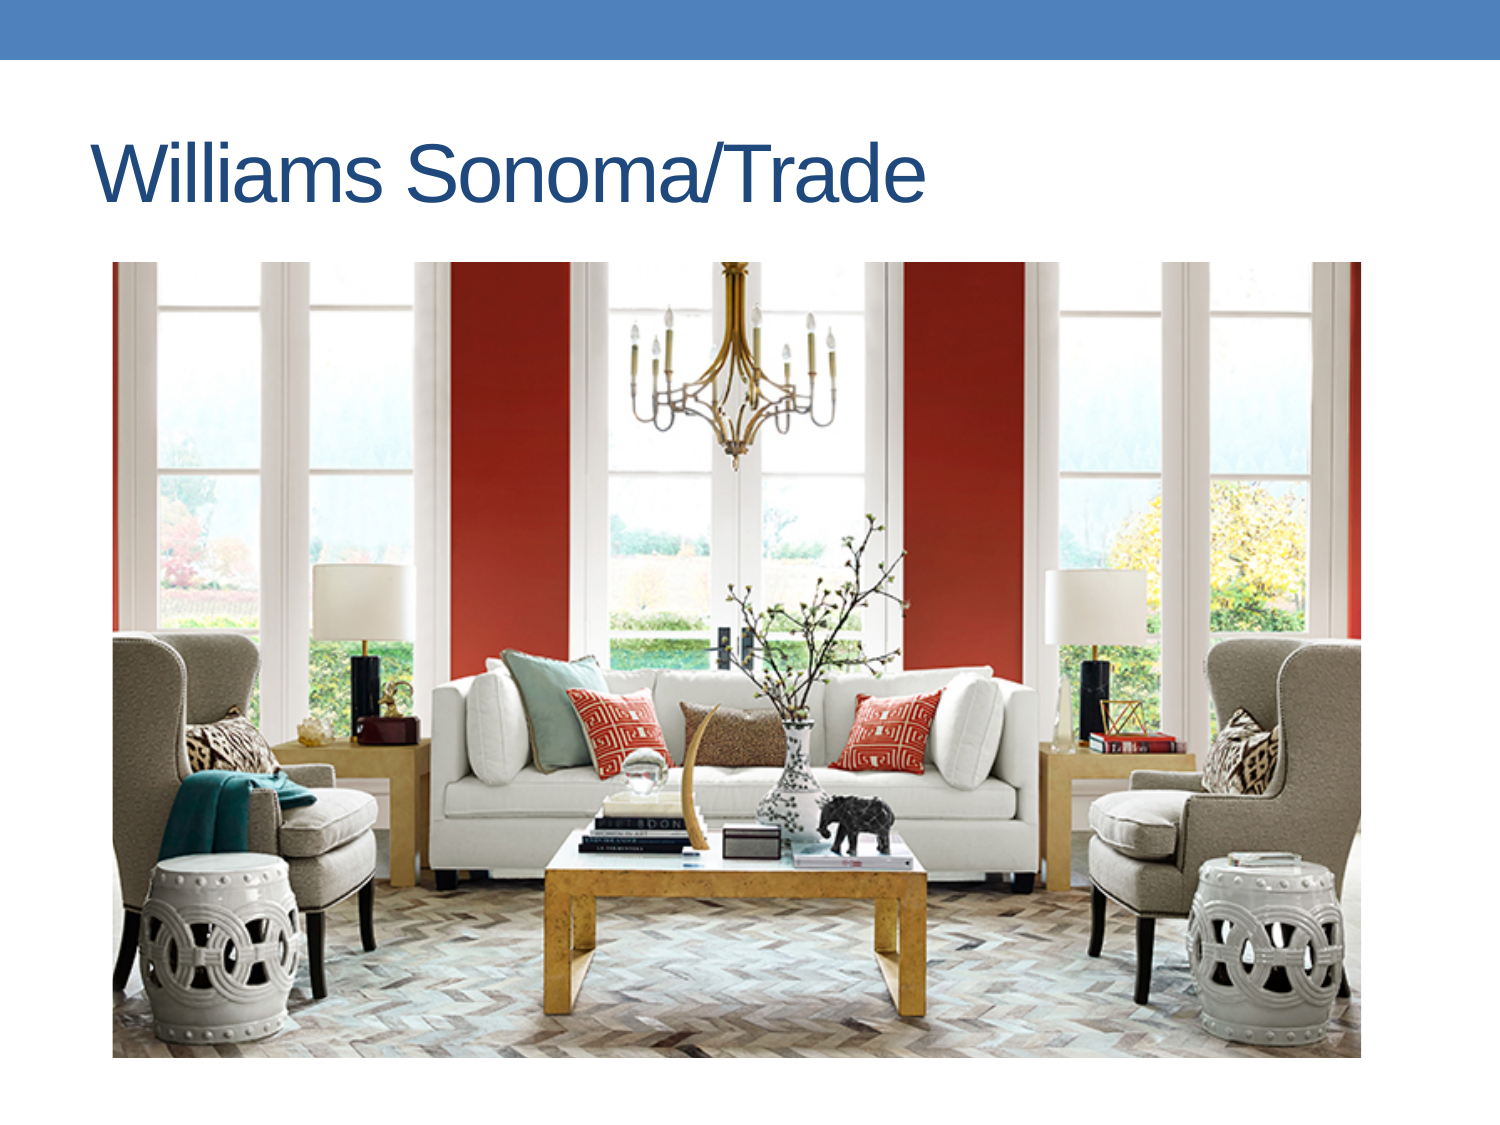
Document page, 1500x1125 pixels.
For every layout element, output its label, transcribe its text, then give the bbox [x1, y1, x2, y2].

title Williams Sonoma/Trade [75, 87, 1425, 250]
picture [112, 262, 1362, 1058]
